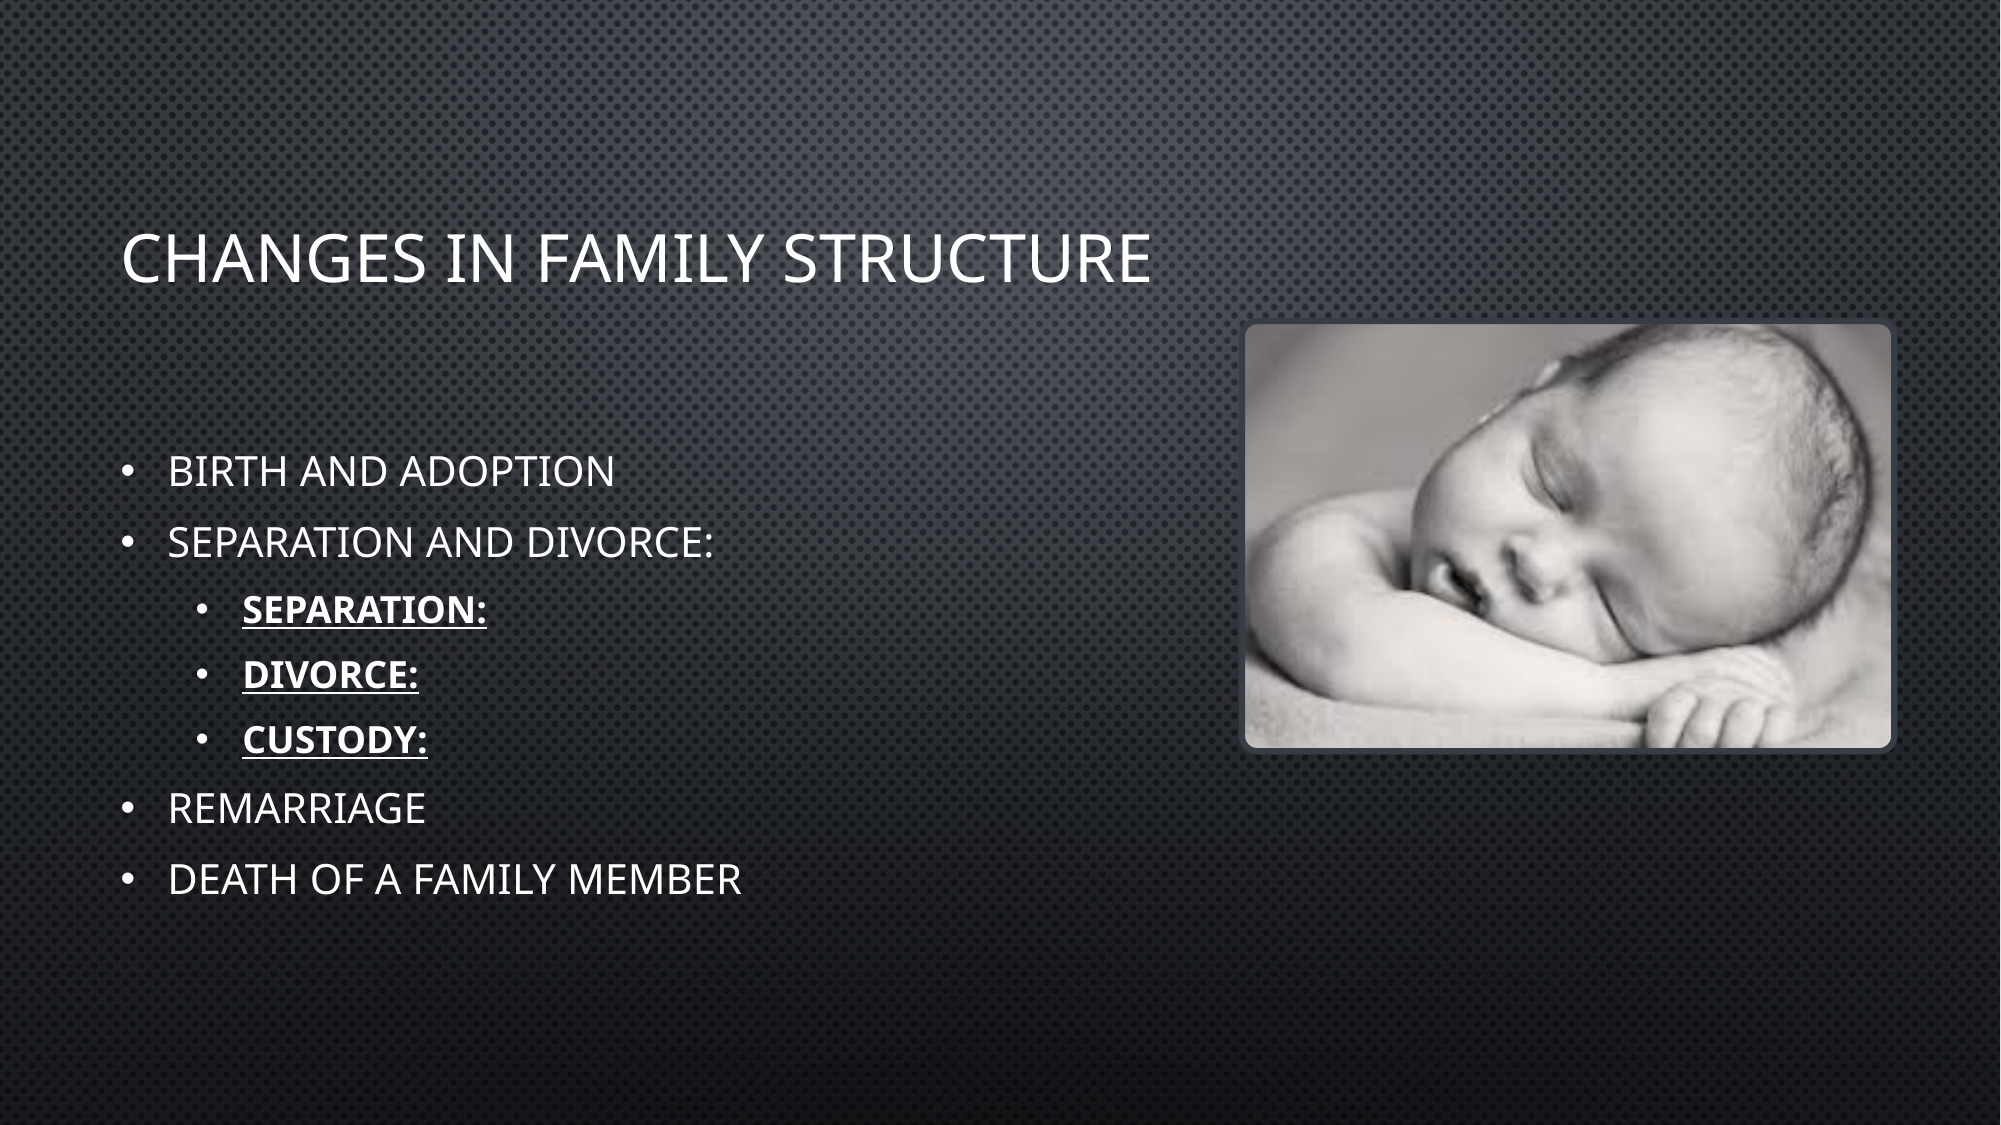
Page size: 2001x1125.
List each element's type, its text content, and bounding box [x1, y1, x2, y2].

list Birth and Adoption Separation and Divorce: Separation: Divorce: Custody: Remarriage Death of a Family Member [105, 437, 1184, 966]
title Changes in Family Structure [105, 99, 1184, 413]
picture [1241, 320, 1895, 752]
